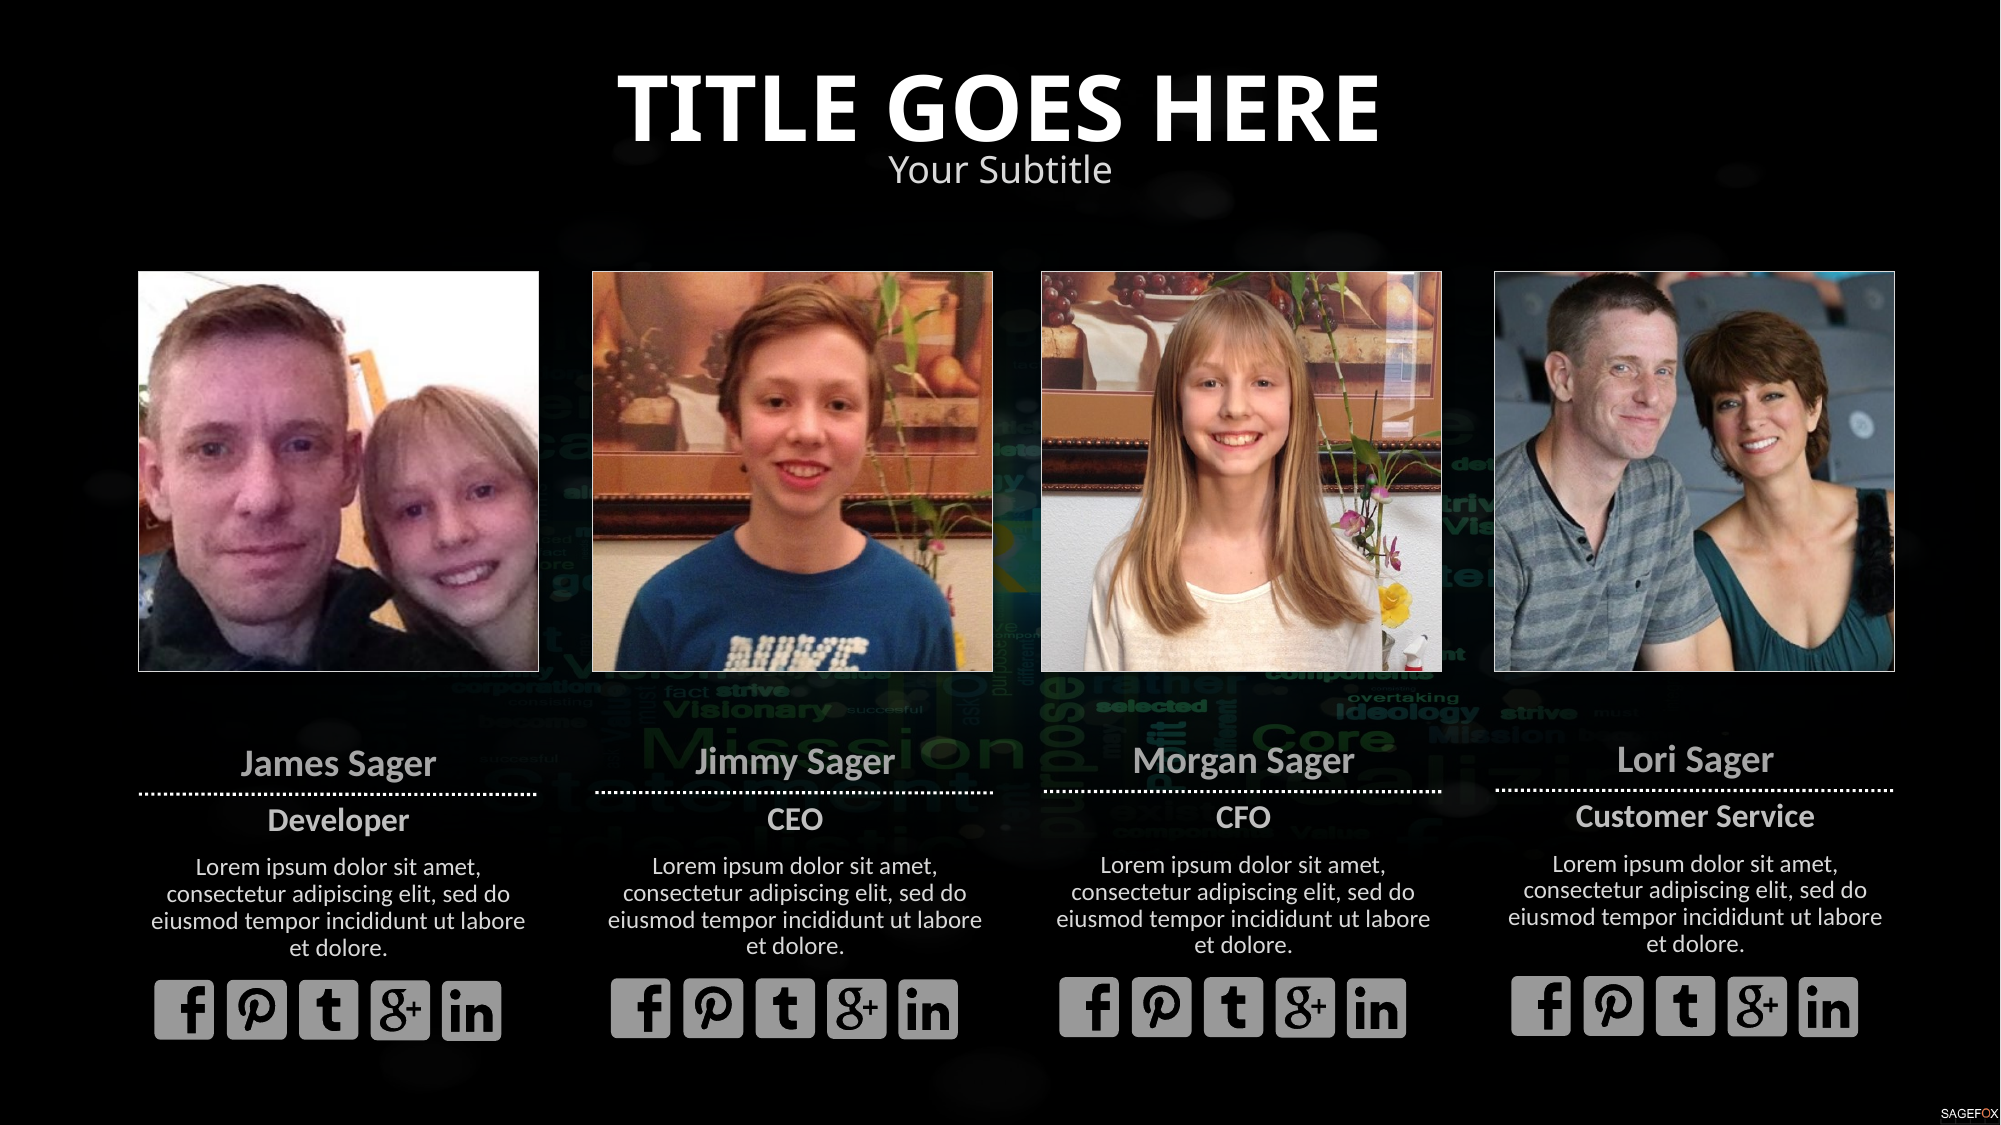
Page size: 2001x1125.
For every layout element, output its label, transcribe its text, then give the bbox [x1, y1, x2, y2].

picture [0, 0, 2001, 1125]
text_box [138, 270, 540, 672]
text_box Morgan Sager [1068, 739, 1419, 782]
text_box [548, 42, 1452, 199]
text_box Lori Sager [1520, 738, 1871, 781]
text_box Lorem ipsum dolor sit amet, consectetur adipiscing elit, sed do eiusmod tempor incididunt ut labore et dolore. [138, 854, 539, 968]
text_box Jimmy Sager [620, 740, 971, 784]
text_box Developer [163, 799, 514, 842]
text_box Lorem ipsum dolor sit amet, consectetur adipiscing elit, sed do eiusmod tempor incididunt ut labore et dolore. [595, 852, 996, 966]
text_box Lorem ipsum dolor sit amet, consectetur adipiscing elit, sed do eiusmod tempor incididunt ut labore et dolore. [1043, 851, 1444, 965]
text_box CEO [620, 798, 971, 841]
text_box James Sager [163, 742, 514, 785]
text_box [1059, 977, 1407, 1039]
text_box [1511, 976, 1859, 1038]
text_box Lorem ipsum dolor sit amet, consectetur adipiscing elit, sed do eiusmod tempor incididunt ut labore et dolore. [1495, 850, 1896, 964]
text_box Customer Service [1520, 796, 1871, 839]
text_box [610, 978, 958, 1040]
text_box [1040, 270, 1442, 672]
text_box [591, 270, 993, 672]
text_box [1494, 271, 1896, 673]
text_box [154, 979, 502, 1041]
text_box CFO [1068, 797, 1419, 840]
